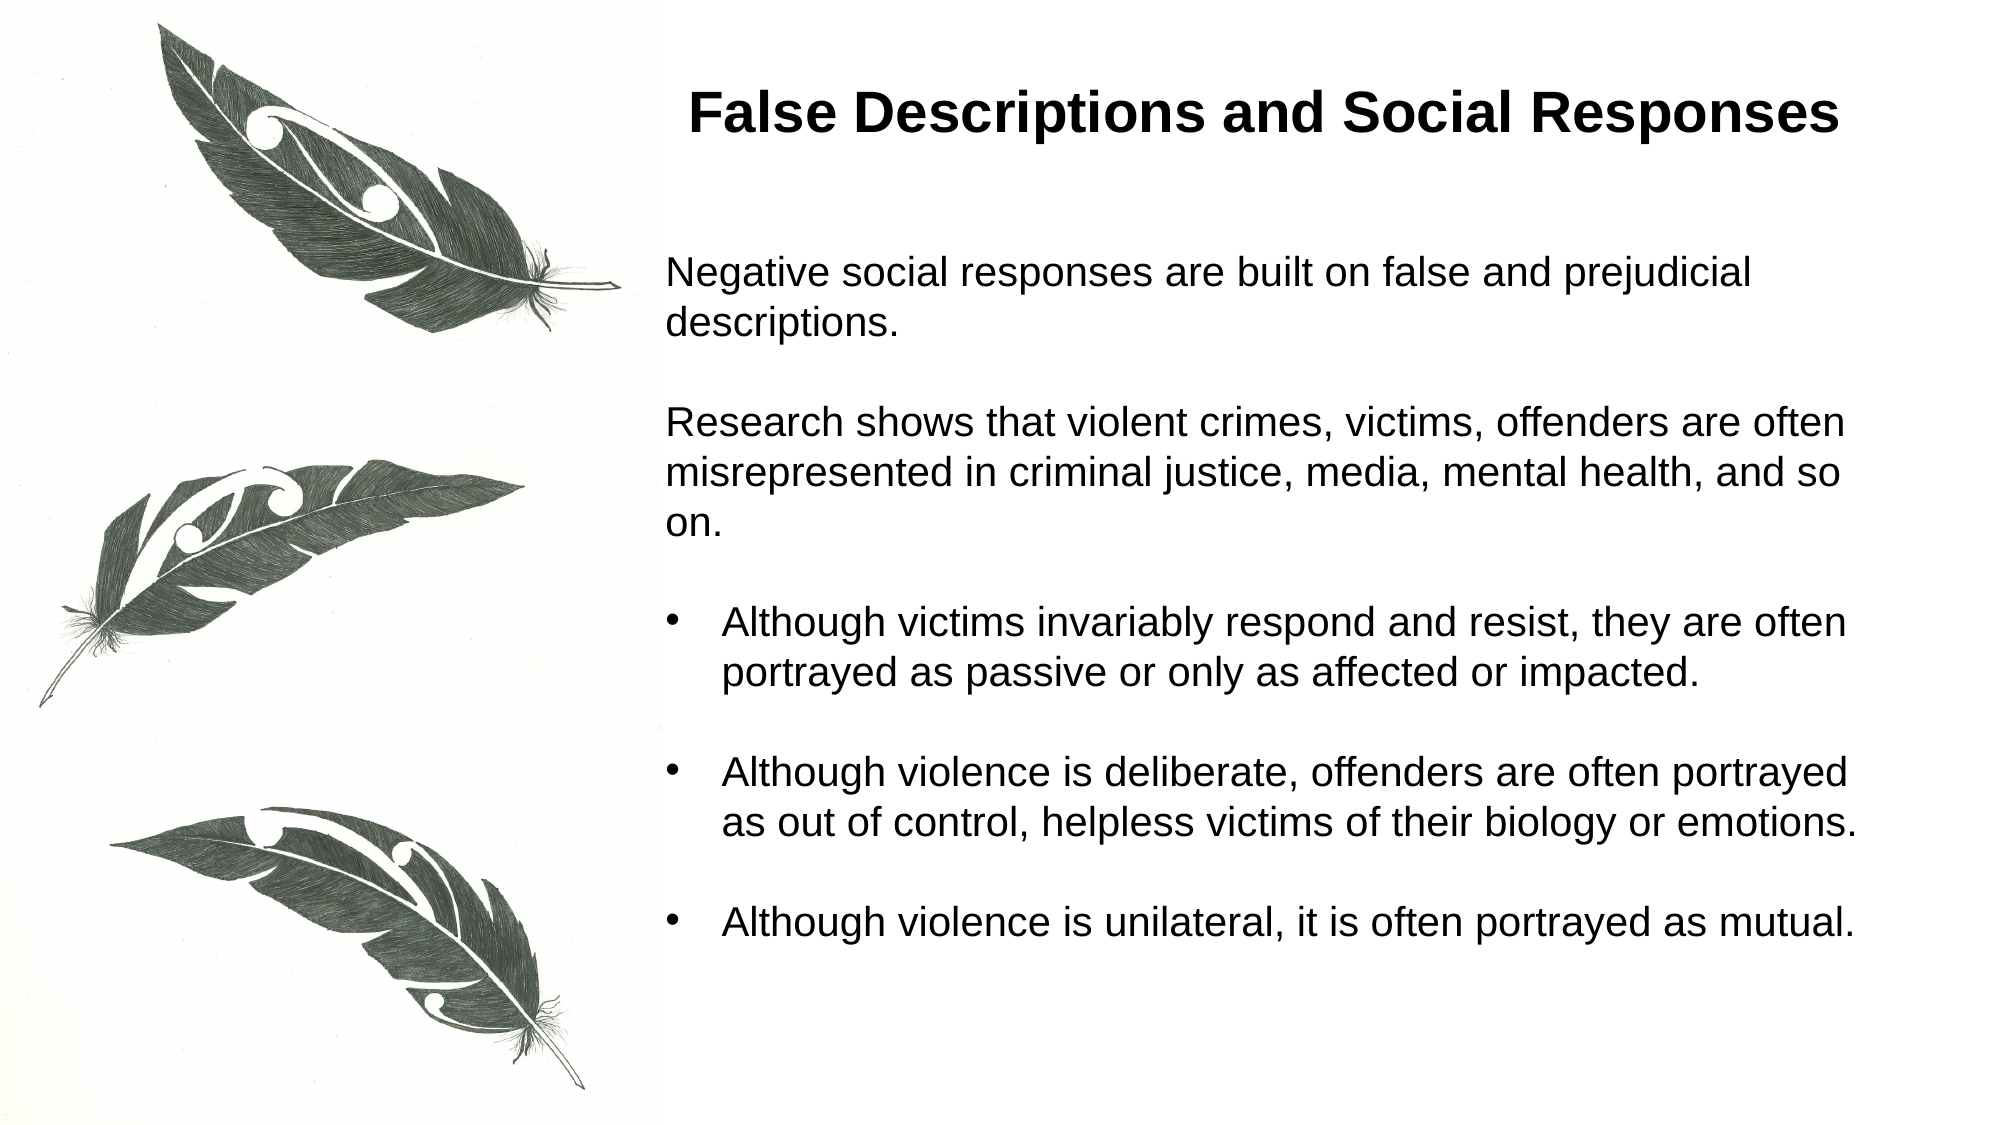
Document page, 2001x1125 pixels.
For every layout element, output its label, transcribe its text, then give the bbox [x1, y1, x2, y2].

text_box False Descriptions and Social Responses Negative social responses are built on false and prejudicial descriptions. Research shows that violent crimes, victims, offenders are often misrepresented in criminal justice, media, mental health, and so on. Although victims invariably respond and resist, they are often portrayed as passive or only as affected or impacted. Although violence is deliberate, offenders are often portrayed as out of control, helpless victims of their biology or emotions. Although violence is unilateral, it is often portrayed as mutual. [665, 66, 1881, 911]
picture [0, 0, 665, 1125]
